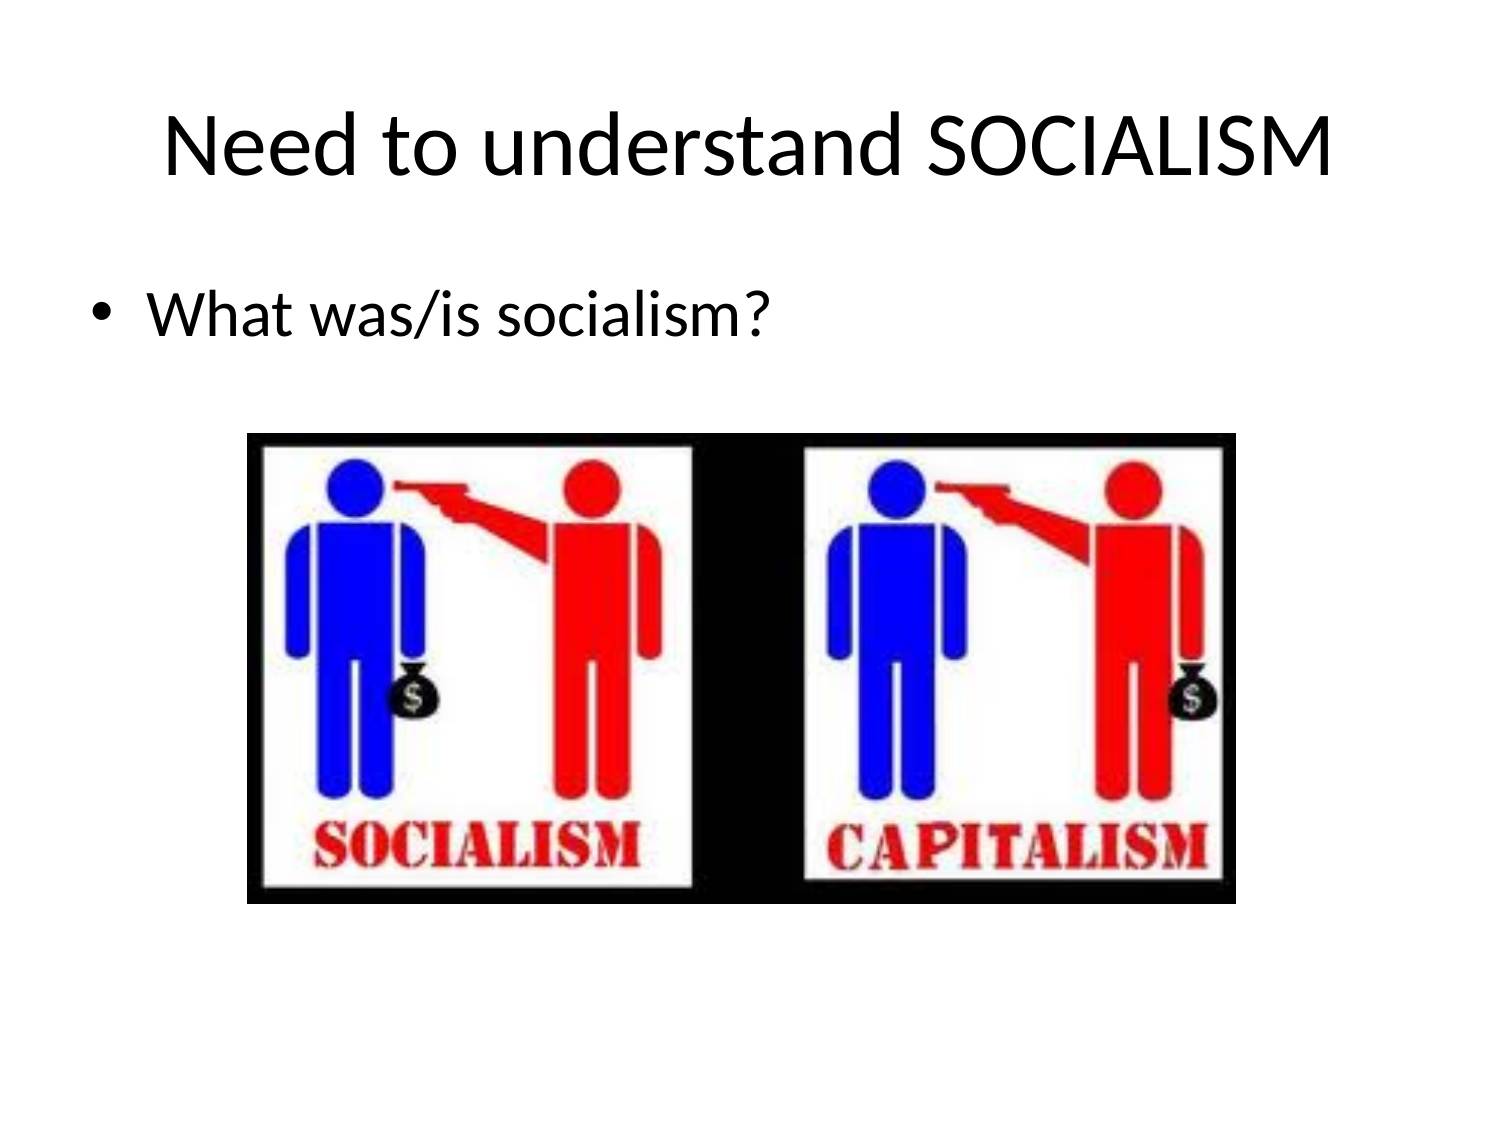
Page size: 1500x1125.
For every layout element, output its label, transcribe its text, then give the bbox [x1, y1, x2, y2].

list What was/is socialism? [75, 262, 1425, 1005]
picture [246, 433, 1236, 904]
title Need to understand SOCIALISM [75, 45, 1425, 233]
